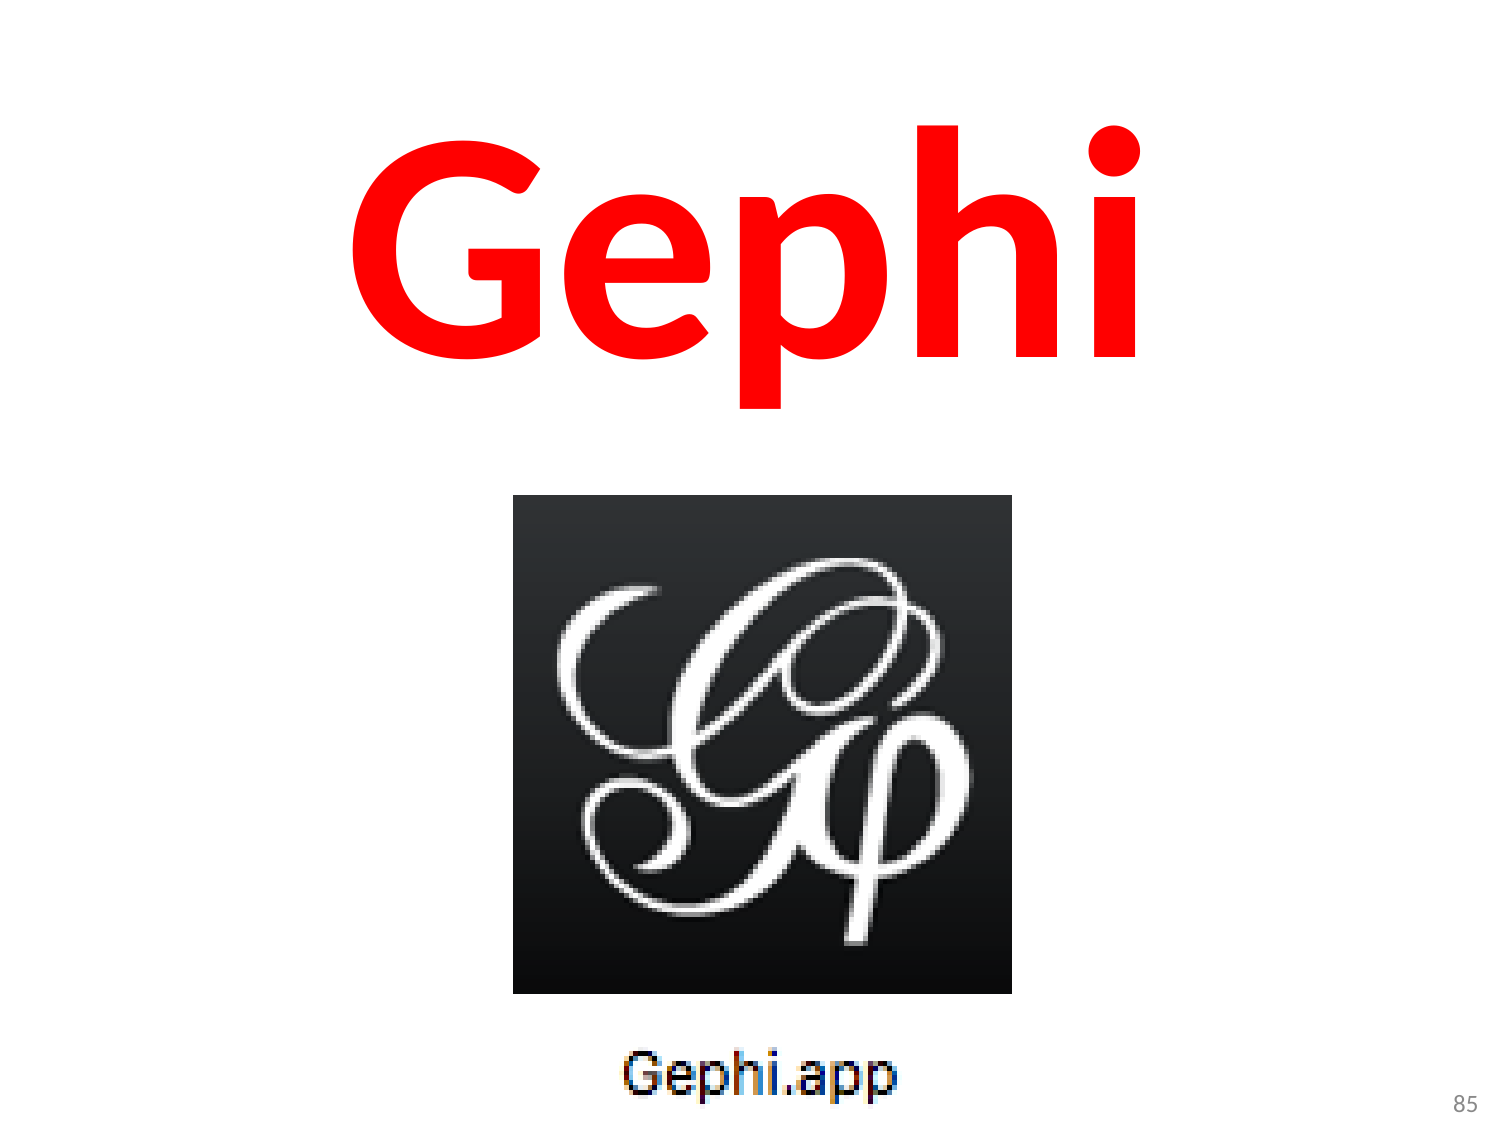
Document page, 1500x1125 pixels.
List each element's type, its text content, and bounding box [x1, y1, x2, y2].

slide_number 85 [1399, 1083, 1494, 1122]
picture [489, 467, 1046, 1120]
title Gephi [75, 19, 1425, 432]
